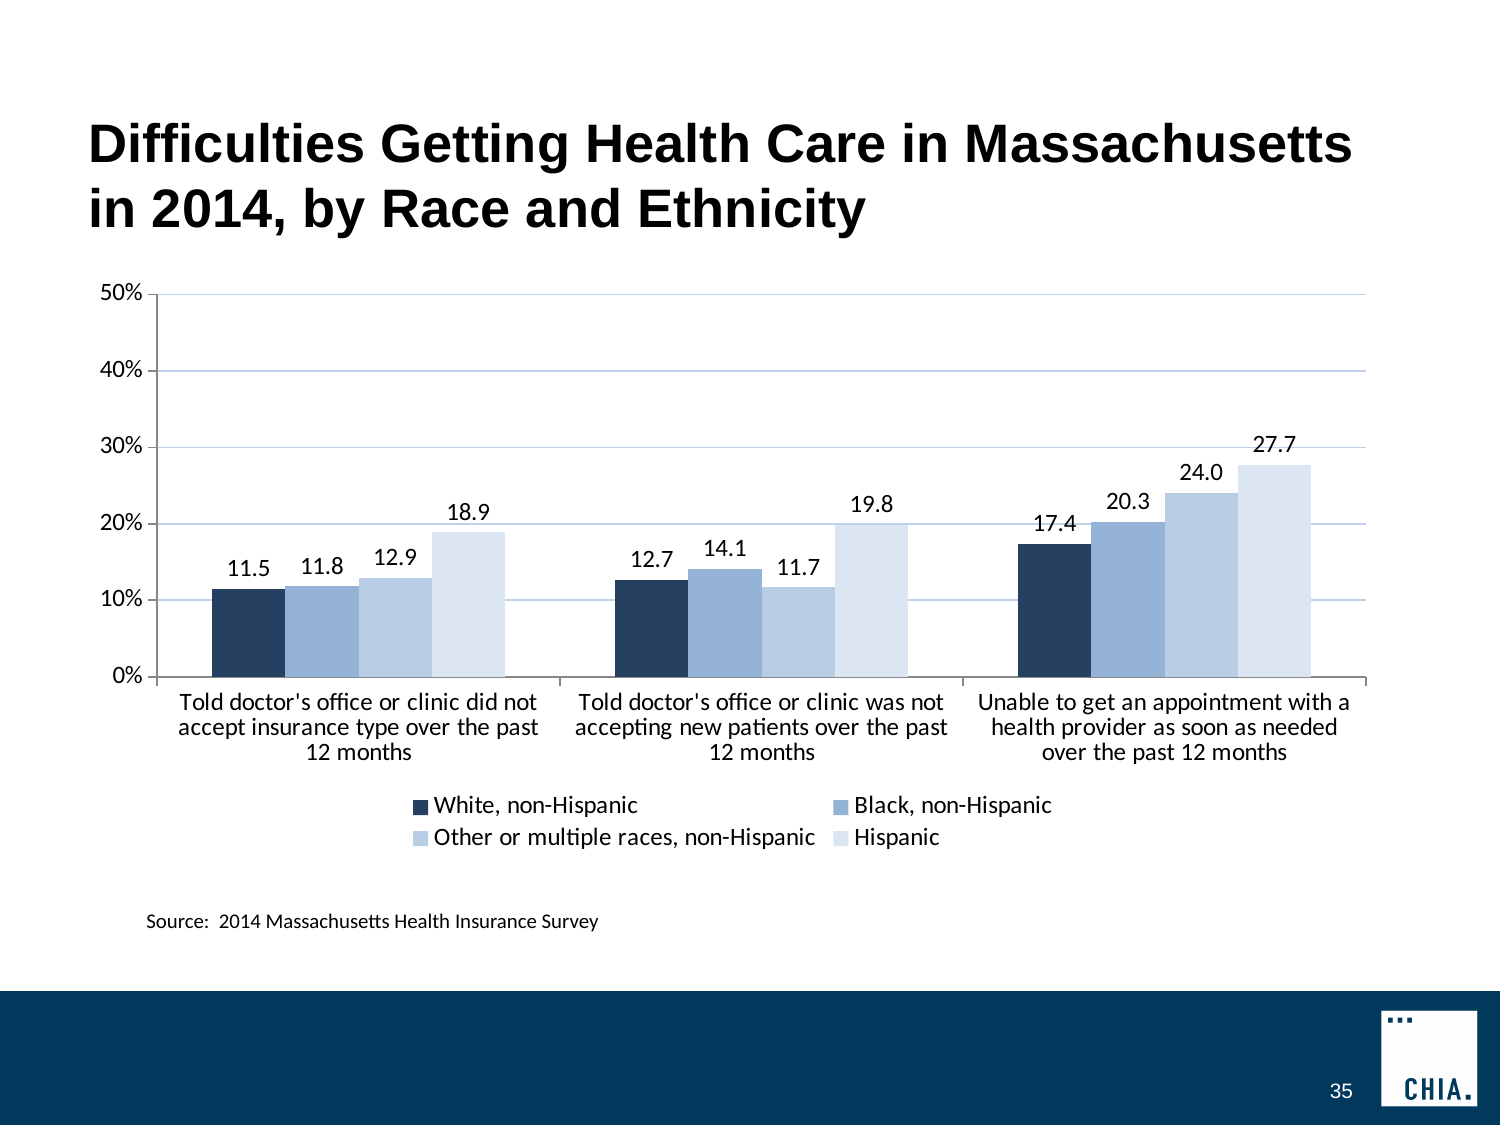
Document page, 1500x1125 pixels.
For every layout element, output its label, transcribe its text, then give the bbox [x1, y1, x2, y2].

picture [0, 991, 1500, 1125]
title Difficulties Getting Health Care in Massachusetts in 2014, by Race and Ethnicity [73, 120, 1393, 227]
text_box Source: 2014 Massachusetts Health Insurance Survey [131, 900, 1142, 940]
slide_number 35 [1017, 1060, 1368, 1121]
chart [73, 269, 1393, 858]
